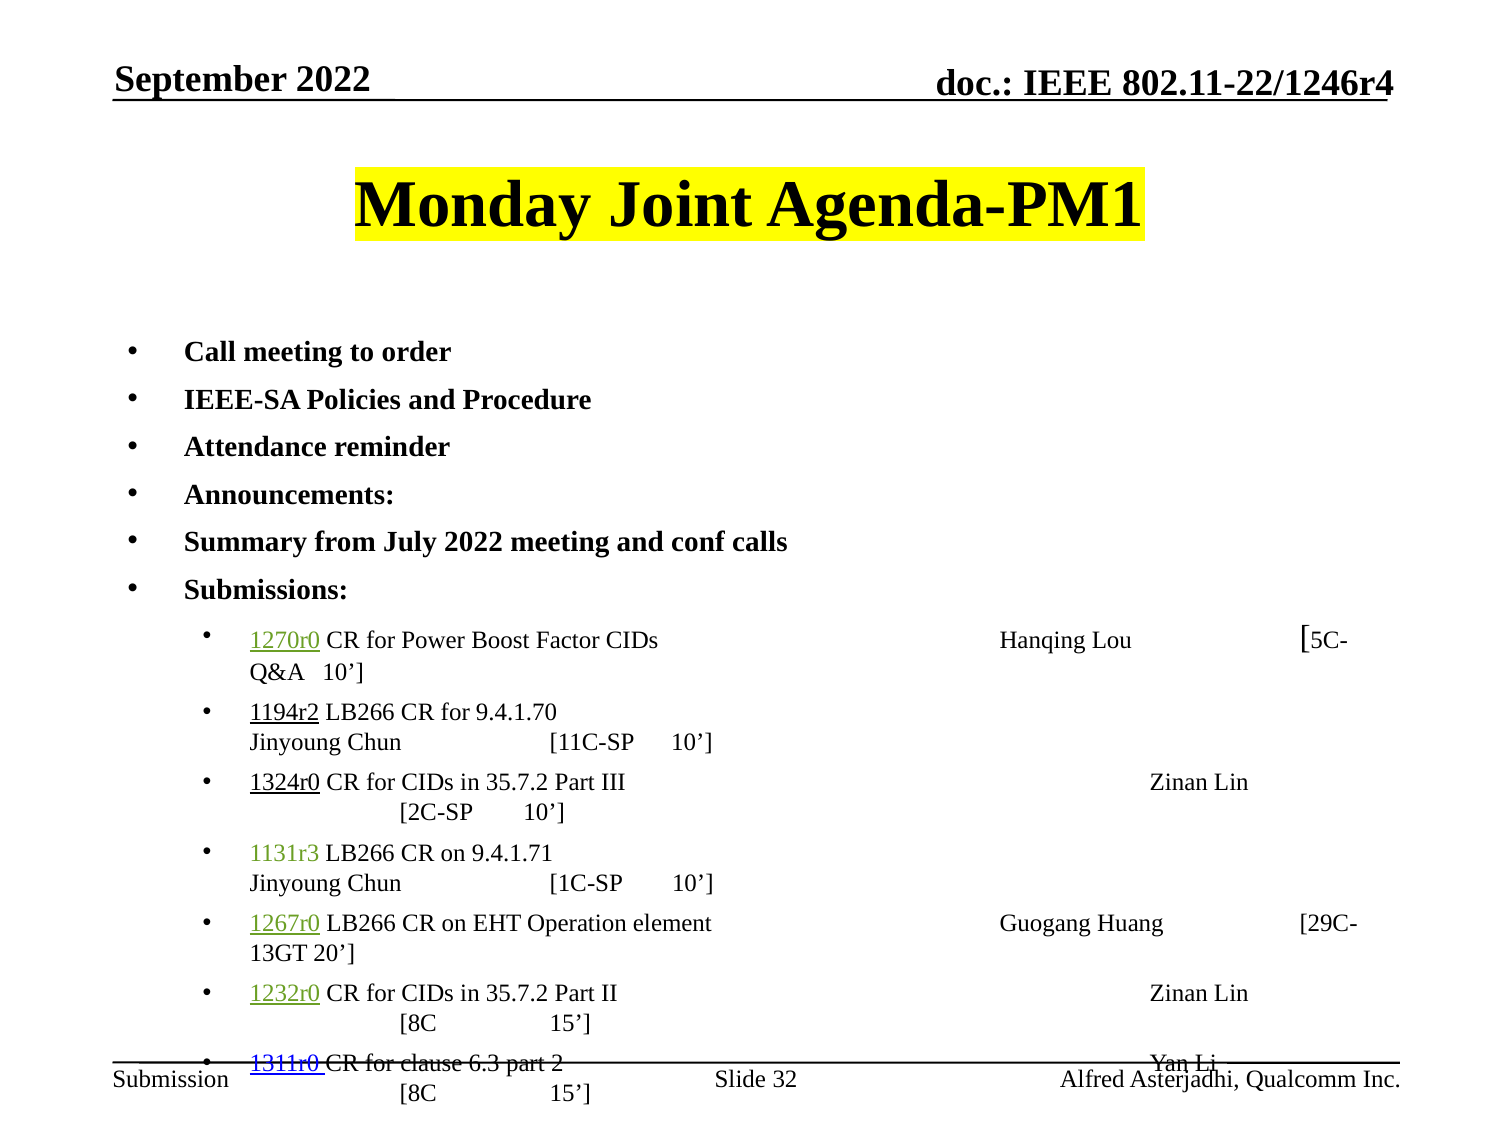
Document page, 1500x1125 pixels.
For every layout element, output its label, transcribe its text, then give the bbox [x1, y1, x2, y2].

list Call meeting to order IEEE-SA Policies and Procedure Attendance reminder Announcements: Summary from July 2022 meeting and conf calls Submissions: 1270r0 CR for Power Boost Factor CIDs Hanqing Lou [5C-Q&A 10’] 1194r2 LB266 CR for 9.4.1.70 Jinyoung Chun [11C-SP 10’] 1324r0 CR for CIDs in 35.7.2 Part III Zinan Lin [2C-SP 10’] 1131r3 LB266 CR on 9.4.1.71 Jinyoung Chun [1C-SP 10’] 1267r0 LB266 CR on EHT Operation element Guogang Huang [29C-13GT 20’] 1232r0 CR for CIDs in 35.7.2 Part II Zinan Lin [8C 15’] 1311r0 CR for clause 6.3 part 2 Yan Li [8C 15’] AoB: Recess [112, 324, 1388, 1063]
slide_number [114, 54, 423, 100]
slide_number Slide 32 [712, 1061, 800, 1123]
footer Alfred Asterjadhi, Qualcomm Inc. [878, 1061, 1402, 1093]
title Monday Joint Agenda-PM1 [112, 112, 1388, 288]
